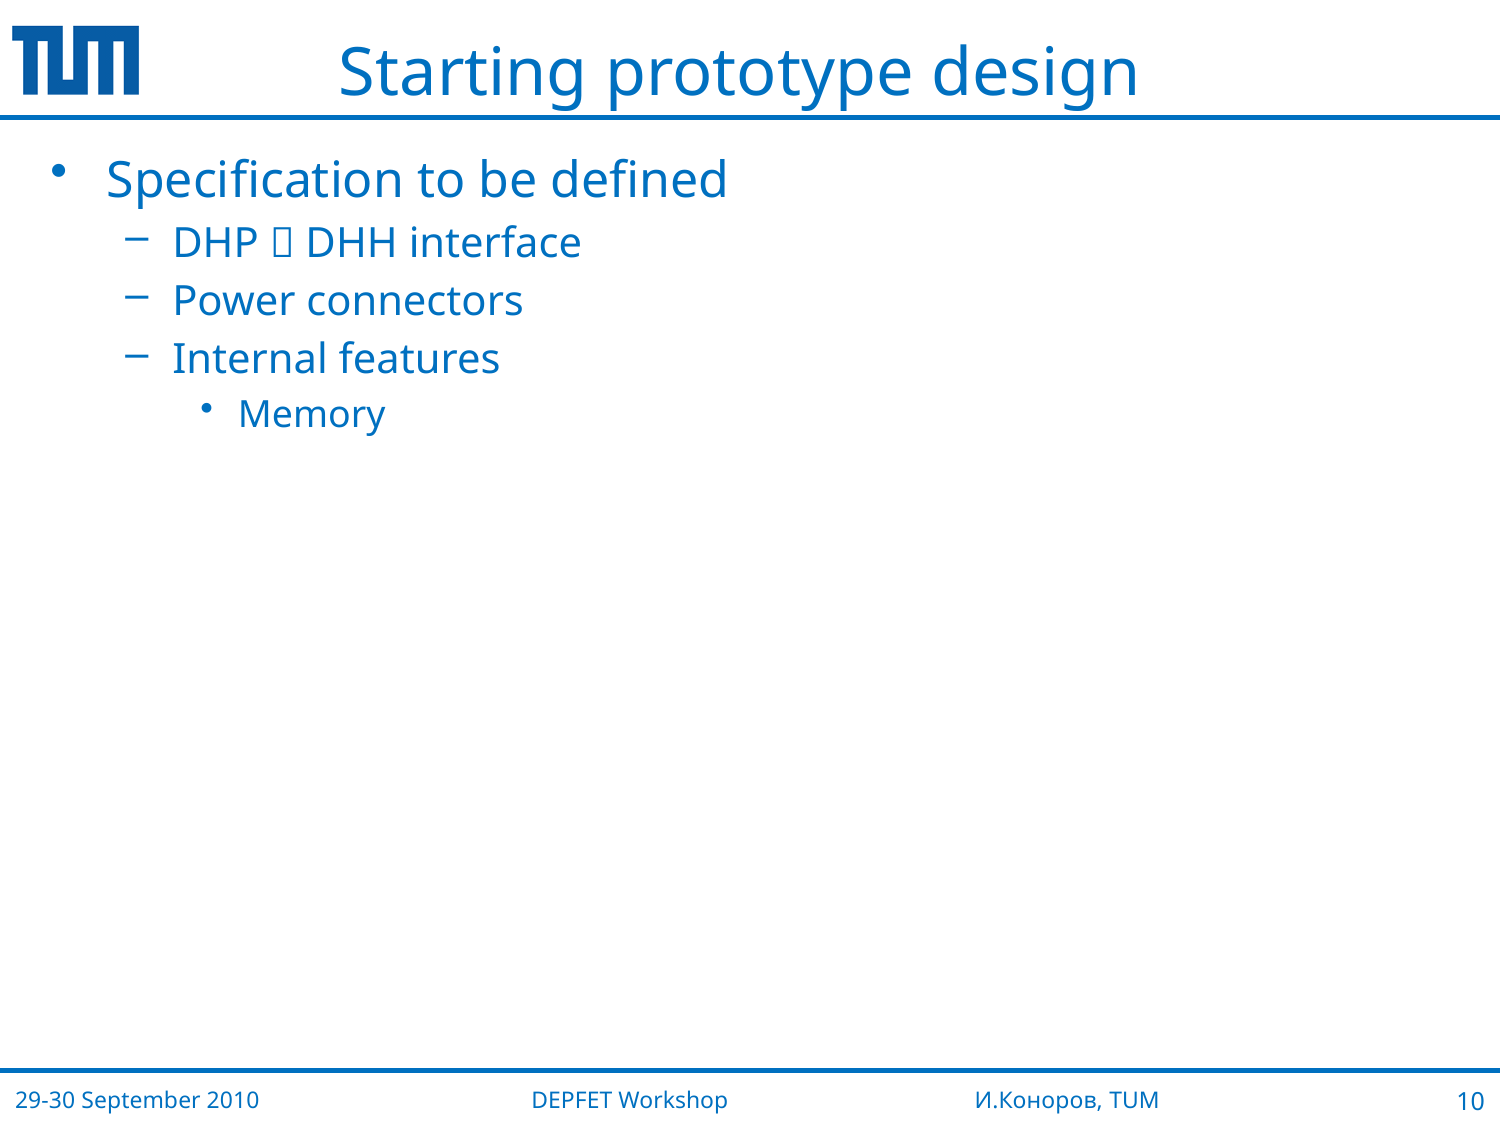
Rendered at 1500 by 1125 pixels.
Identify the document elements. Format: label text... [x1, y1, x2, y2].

list Specification to be defined DHP  DHH interface Power connectors Internal features Memory [35, 139, 1473, 1045]
picture [0, 15, 153, 100]
title Starting prototype design [57, 22, 1424, 116]
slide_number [0, 1078, 278, 1125]
footer DEPFET Workshop И.Коноров, TUM [284, 1077, 1403, 1125]
slide_number 10 [1403, 1077, 1500, 1125]
